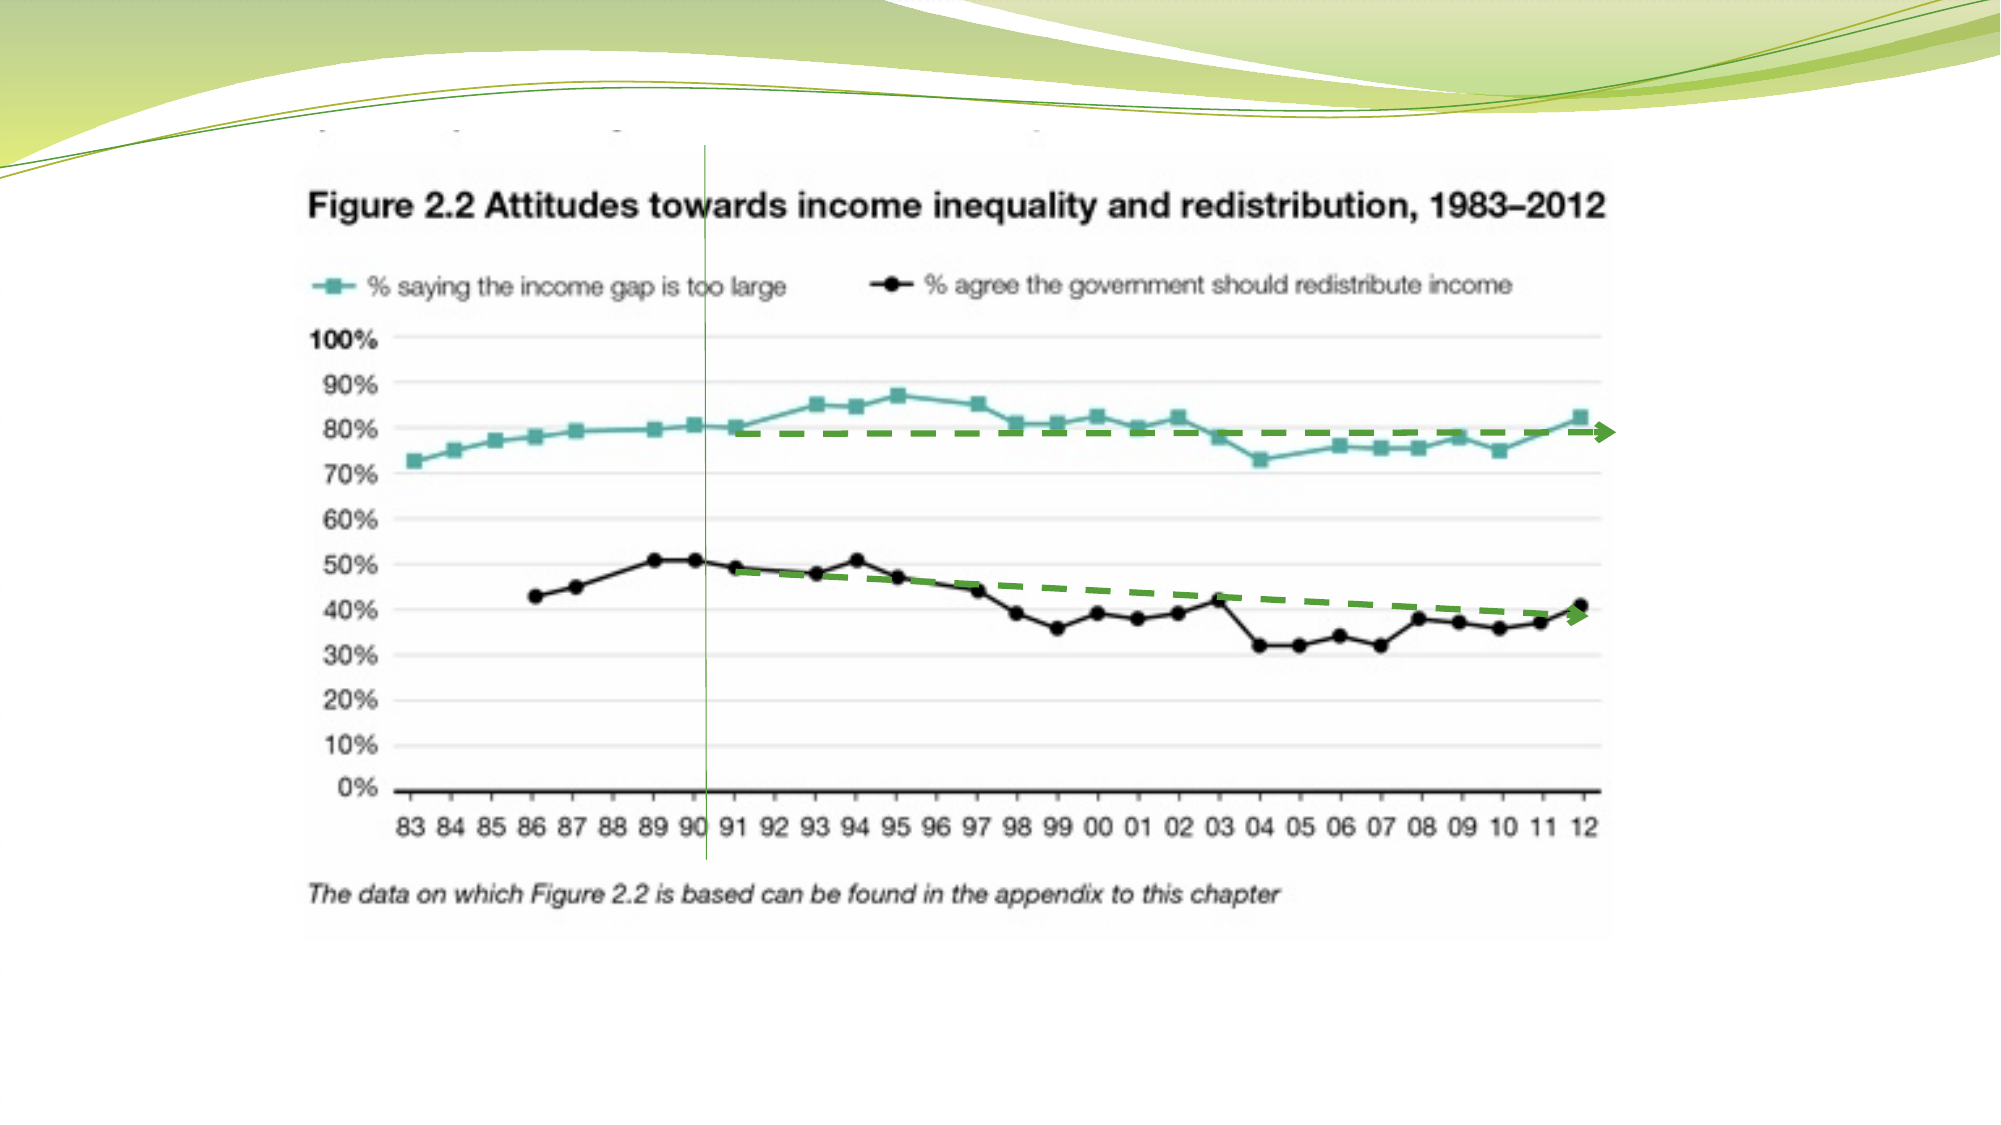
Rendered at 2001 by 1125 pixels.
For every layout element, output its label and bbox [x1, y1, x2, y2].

picture [253, 130, 1699, 967]
text_box [735, 571, 1589, 617]
